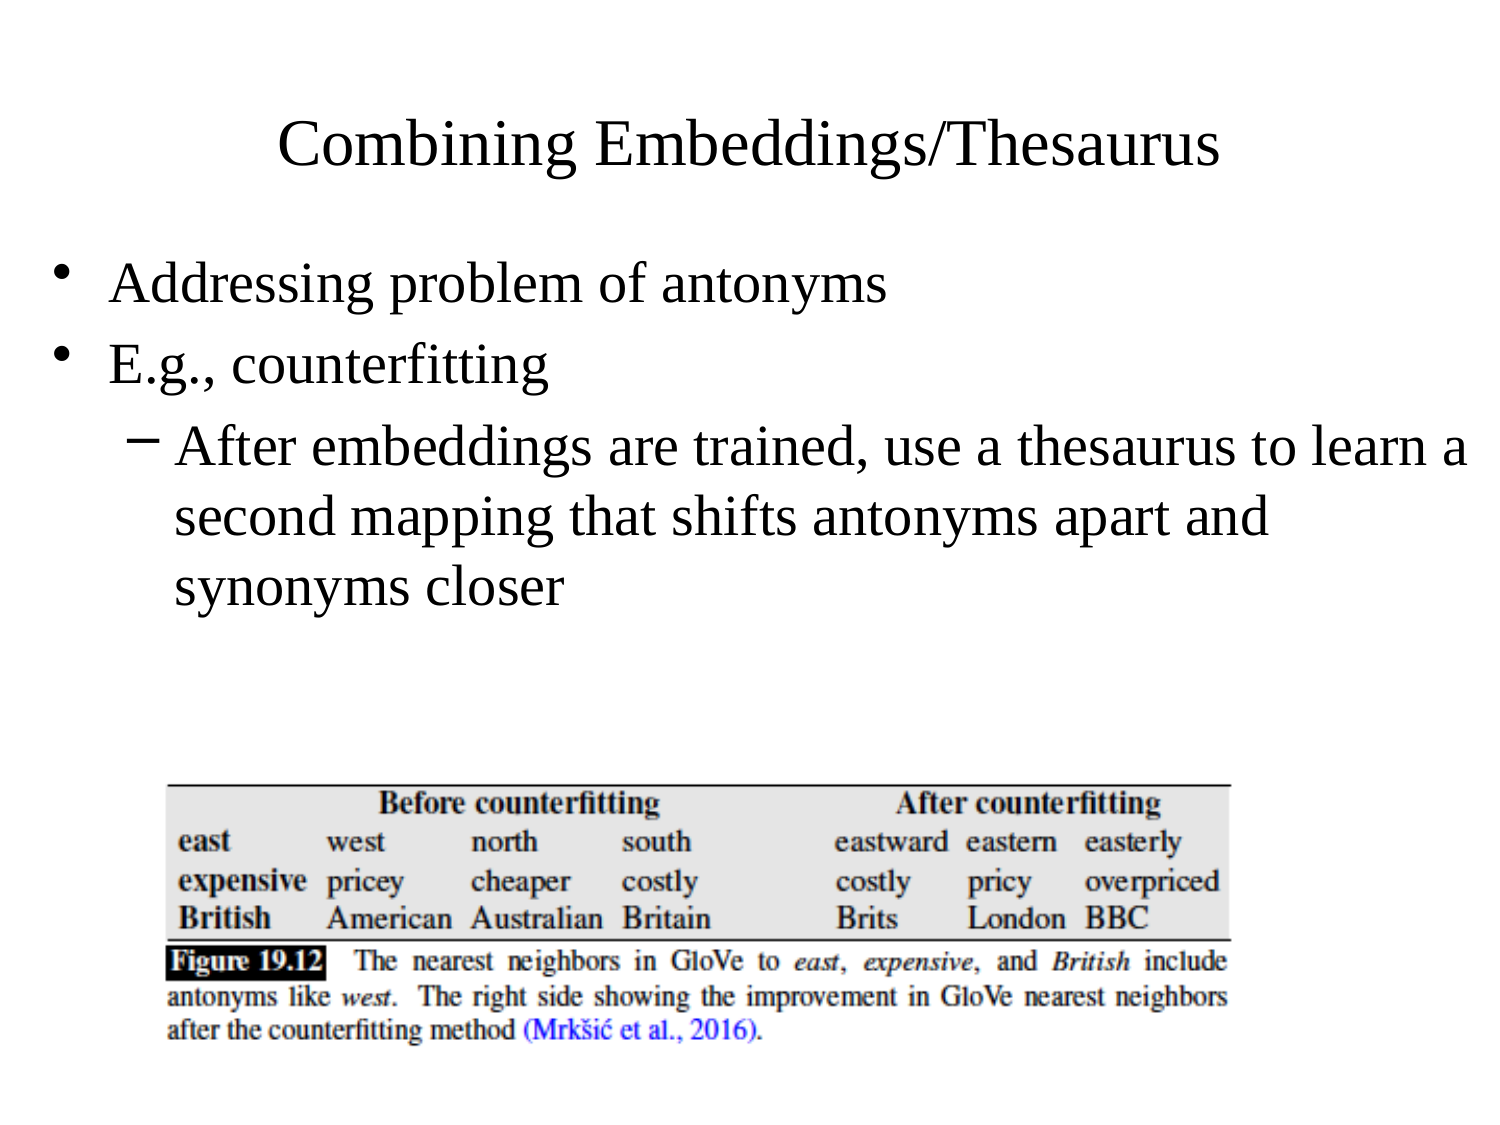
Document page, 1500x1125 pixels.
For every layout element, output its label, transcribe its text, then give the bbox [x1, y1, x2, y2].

title Combining Embeddings/Thesaurus [74, 44, 1426, 233]
picture [112, 762, 1288, 1065]
list Addressing problem of antonyms E.g., counterfitting After embeddings are trained, use a thesaurus to learn a second mapping that shifts antonyms apart and synonyms closer [37, 236, 1500, 963]
